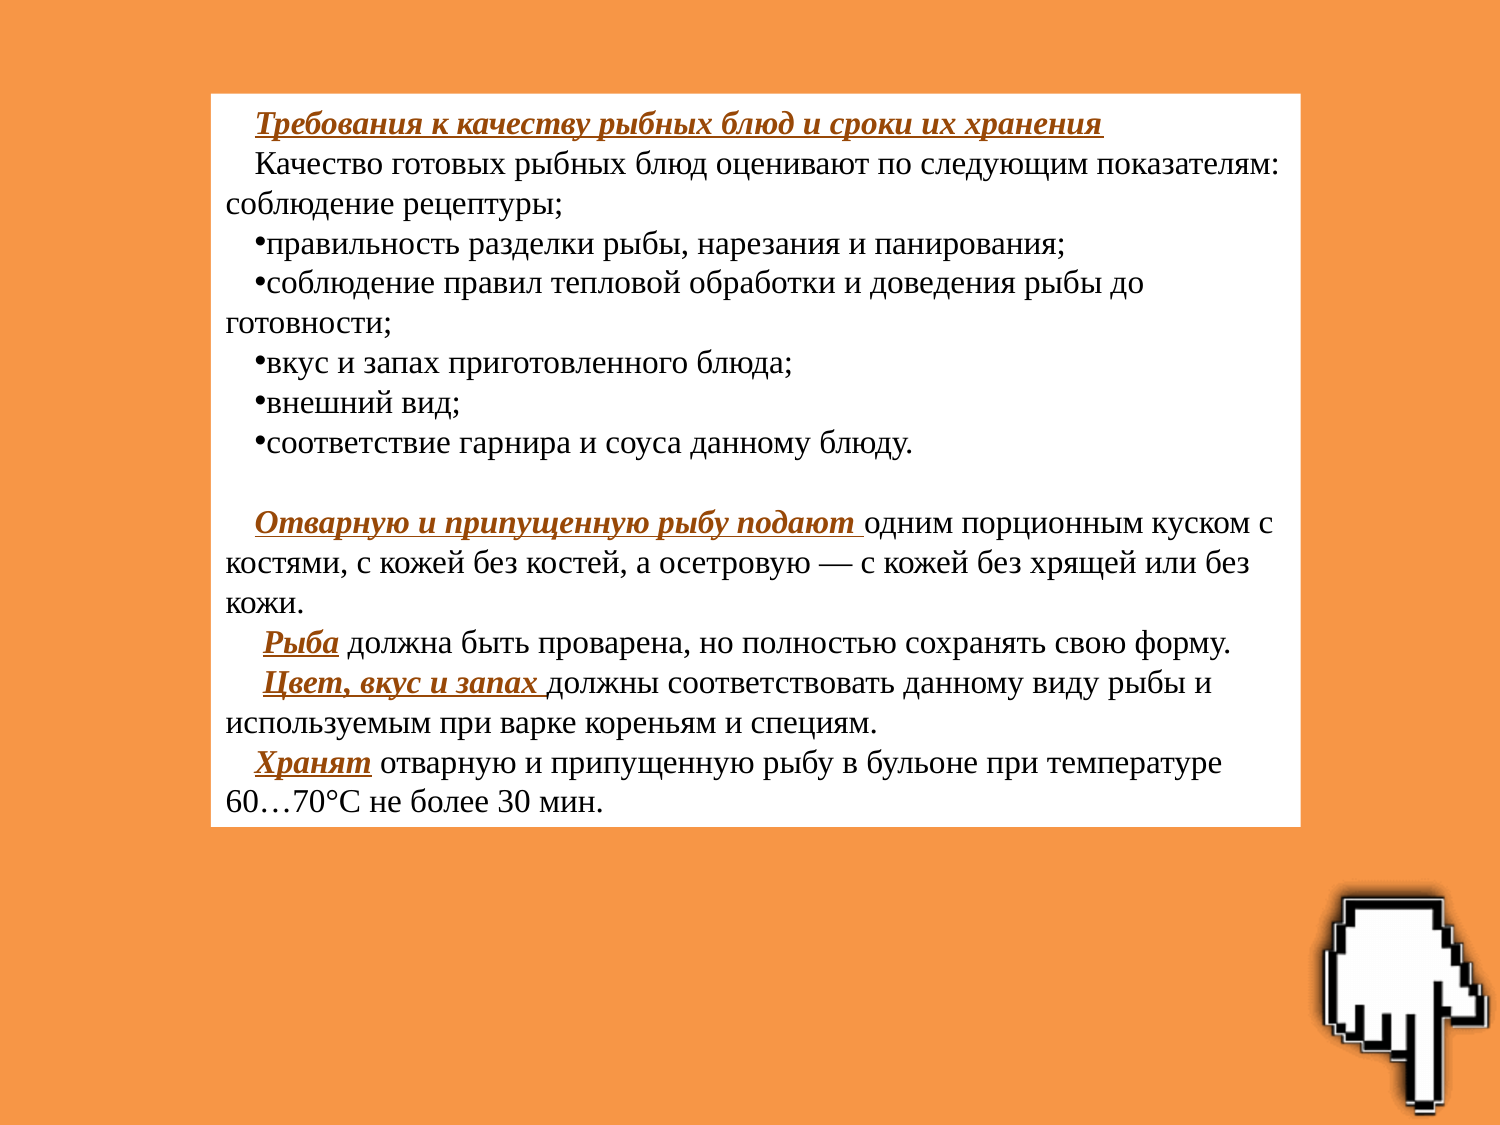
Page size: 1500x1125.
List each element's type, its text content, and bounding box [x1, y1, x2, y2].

picture [1302, 874, 1500, 1125]
text_box Требования к качеству рыбных блюд и сроки их хранения Качество готовых рыбных блюд оценивают по следующим показателям: соблюдение рецептуры; правильность разделки рыбы, нарезания и панирования; соблюдение правил тепловой обработки и доведения рыбы до готовности; вкус и запах приготовленного блюда; внешний вид; соответствие гарнира и соуса данному блюду. Отварную и припущенную рыбу подают одним порционным куском с костями, с кожей без костей, а осетровую — с кожей без хрящей или без кожи. Рыба должна быть проварена, но полностью сохранять свою форму. Цвет, вкус и запах должны соответствовать данному виду рыбы и используемым при варке кореньям и специям. Хранят отварную и припущенную рыбу в бульоне при температуре 60…70°С не более 30 мин. [210, 93, 1301, 827]
